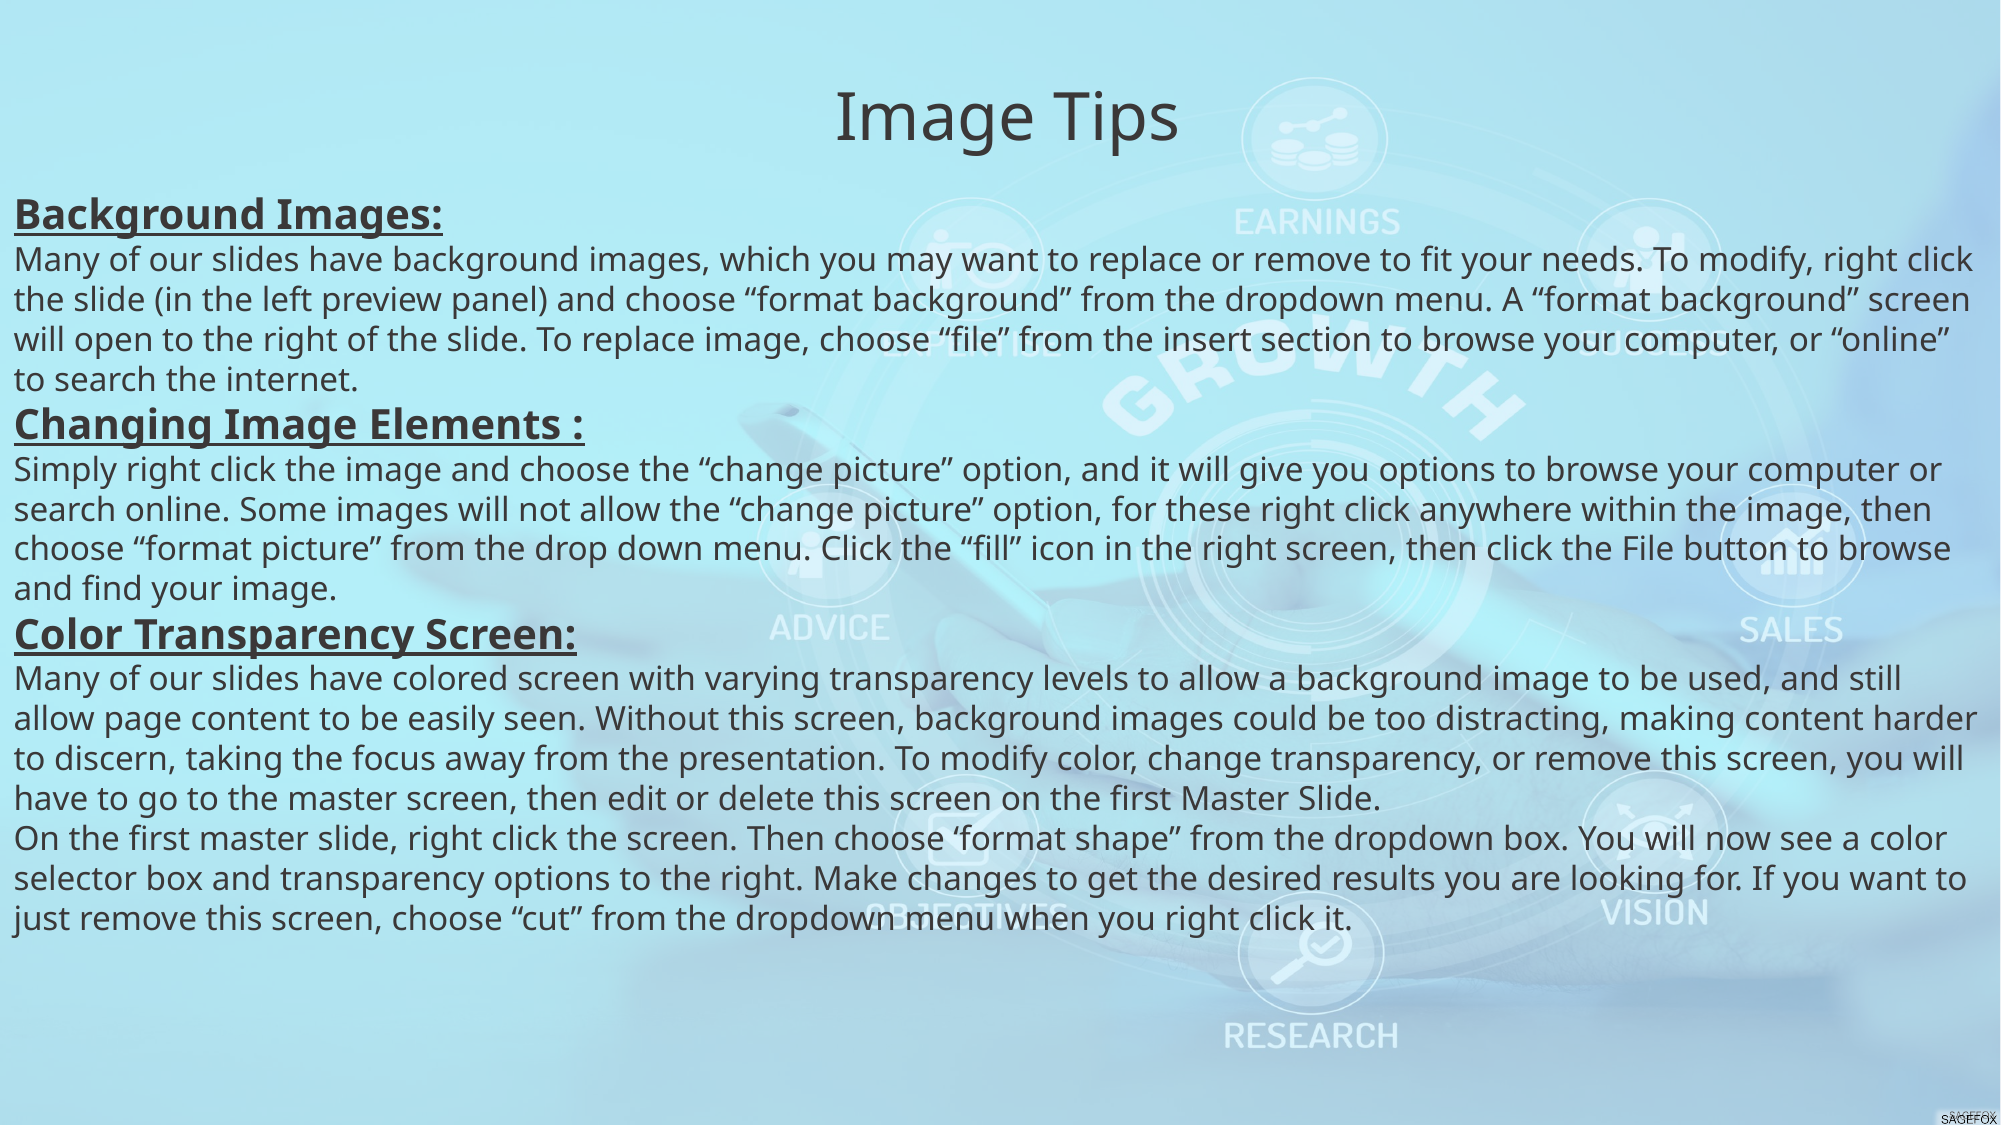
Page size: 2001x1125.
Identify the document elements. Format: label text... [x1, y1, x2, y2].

text_box Background Images: Many of our slides have background images, which you may want to replace or remove to fit your needs. To modify, right click the slide (in the left preview panel) and choose “format background” from the dropdown menu. A “format background” screen will open to the right of the slide. To replace image, choose “file” from the insert section to browse your computer, or “online” to search the internet. Changing Image Elements : Simply right click the image and choose the “change picture” option, and it will give you options to browse your computer or search online. Some images will not allow the “change picture” option, for these right click anywhere within the image, then choose “format picture” from the drop down menu. Click the “fill” icon in the right screen, then click the File button to browse and find your image. Color Transparency Screen: Many of our slides have colored screen with varying transparency levels to allow a background image to be used, and still allow page content to be easily seen. Without this screen, background images could be too distracting, making content harder to discern, taking the focus away from the presentation. To modify color, change transparency, or remove this screen, you will have to go to the master screen, then edit or delete this screen on the first Master Slide. On the first master slide, right click the screen. Then choose ‘format shape” from the dropdown box. You will now see a color selector box and transparency options to the right. Make changes to get the desired results you are looking for. If you want to just remove this screen, choose “cut” from the dropdown menu when you right click it. [0, 0, 2000, 1125]
title Image Tips [597, 59, 1420, 177]
picture [1938, 1114, 1999, 1125]
